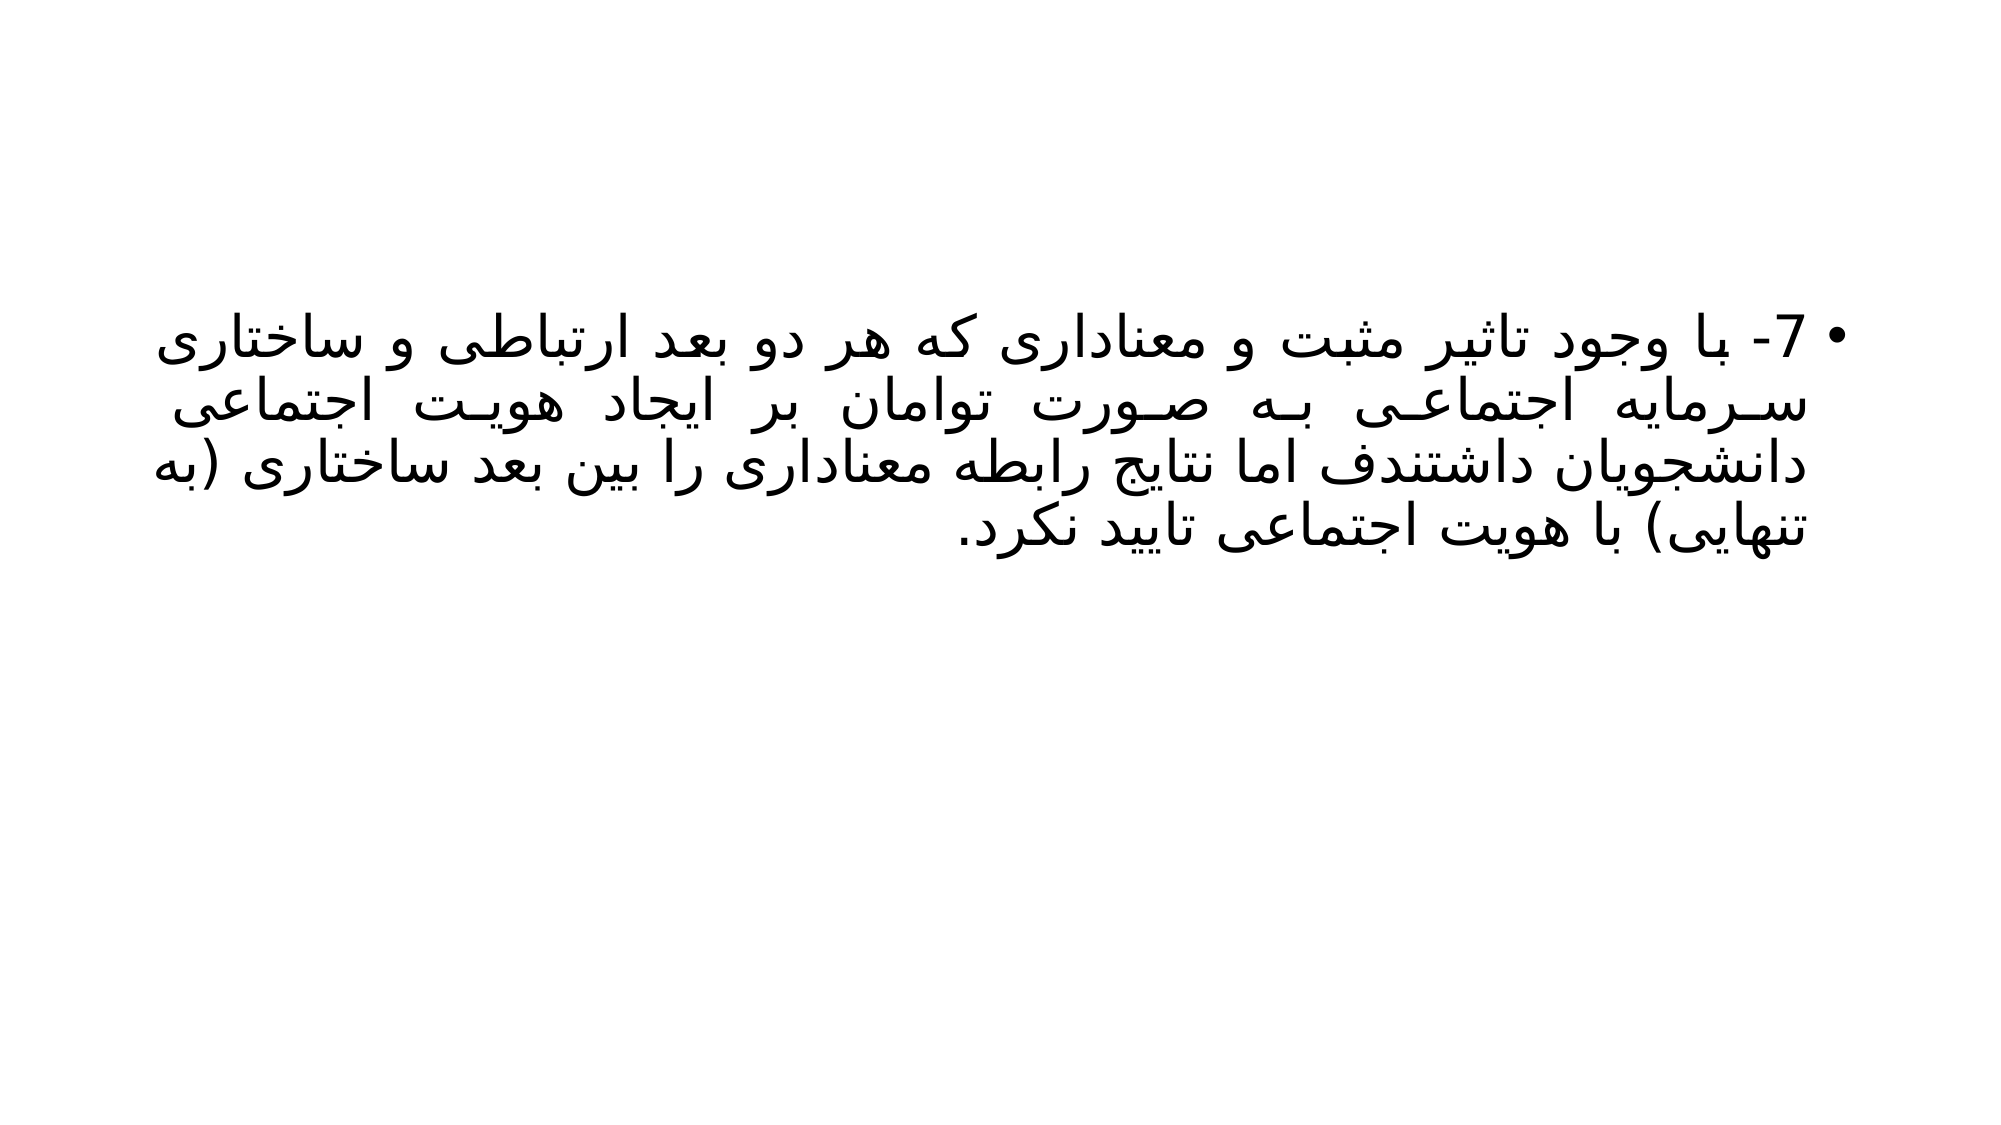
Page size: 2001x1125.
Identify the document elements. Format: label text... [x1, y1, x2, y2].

list 7- با وجود تاثیر مثبت و معناداری که هر دو بعد ارتباطی و ساختاری سرمایه اجتماعی به صورت توامان بر ایجاد هویت اجتماعی دانشجویان داشتندف اما نتایج رابطه معناداری را بین بعد ساختاری (به تنهایی) با هویت اجتماعی تایید نکرد. [137, 299, 1863, 1014]
